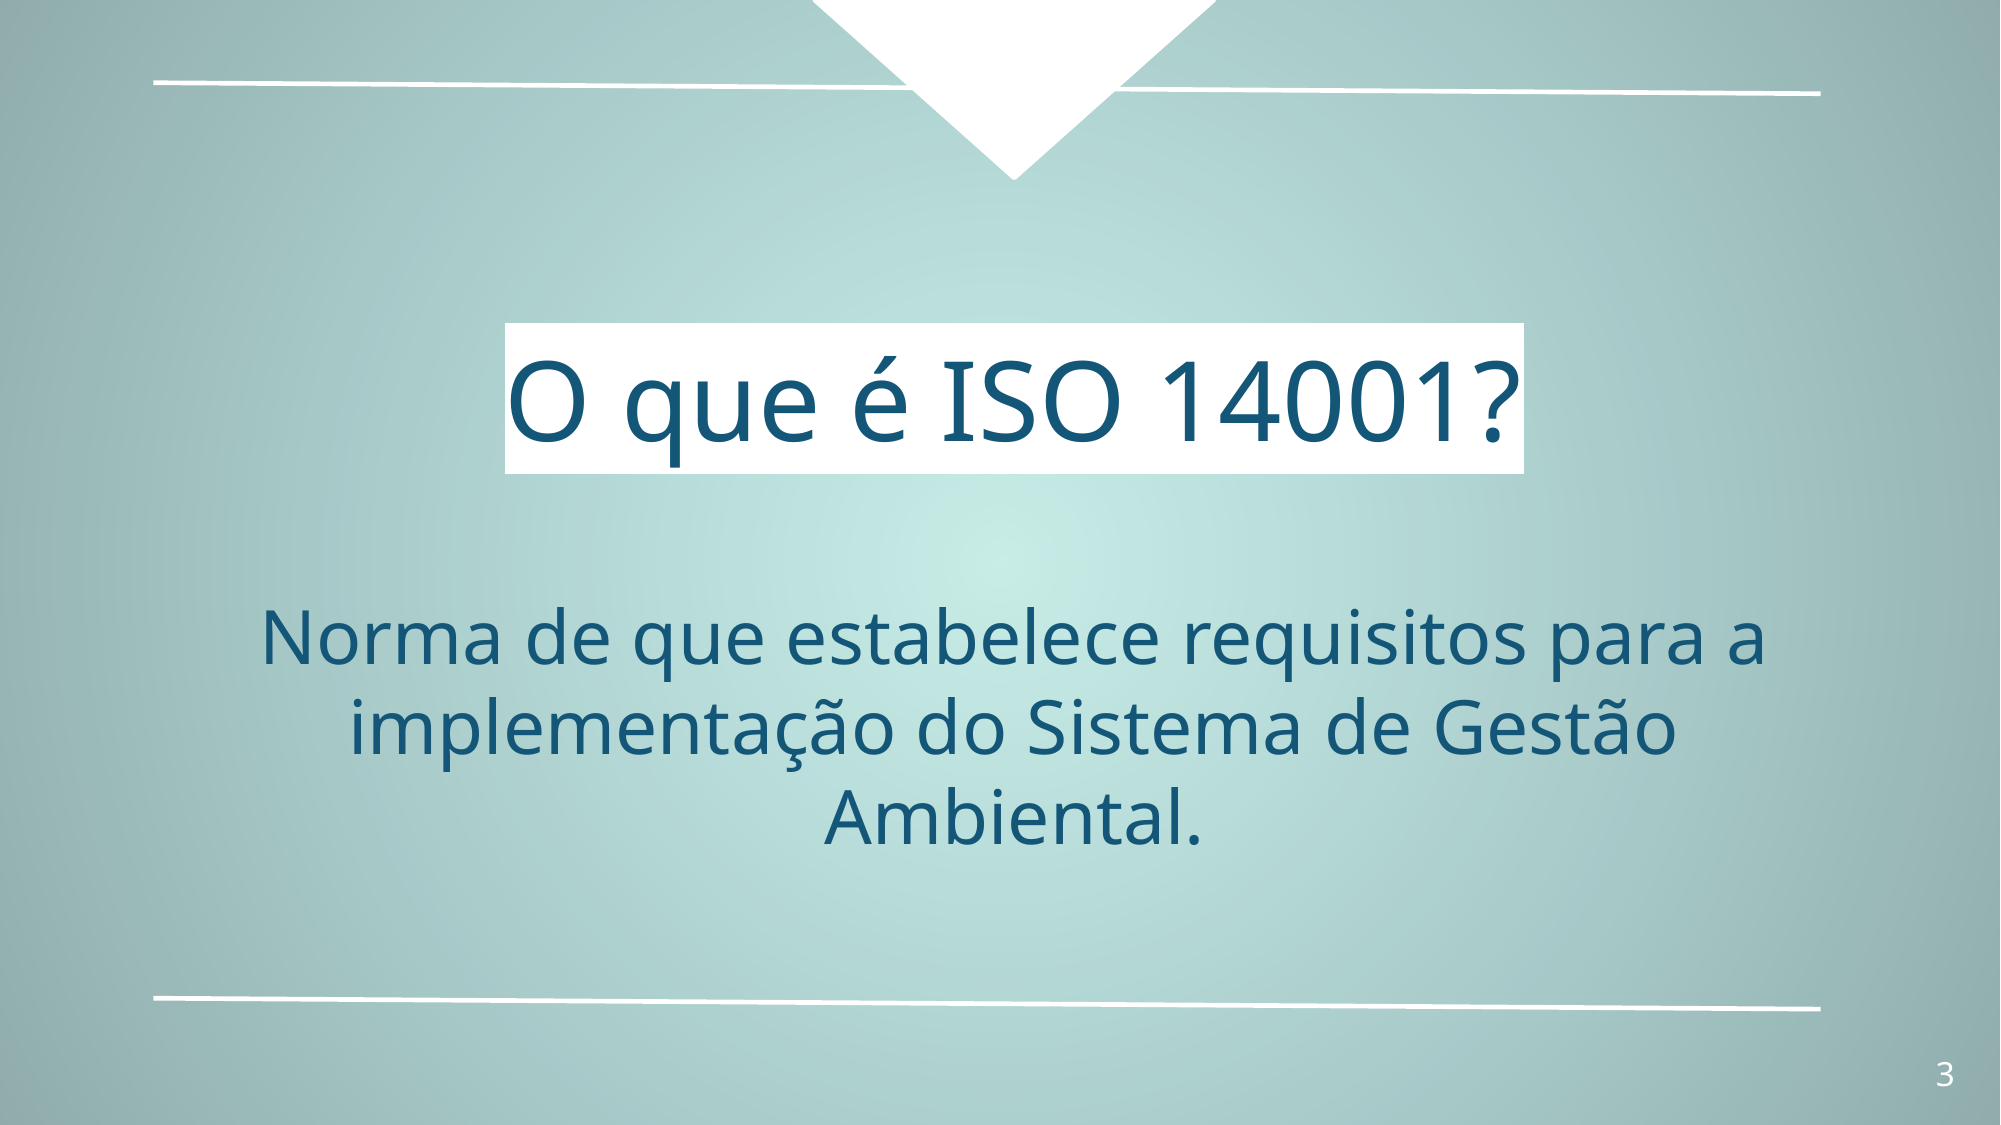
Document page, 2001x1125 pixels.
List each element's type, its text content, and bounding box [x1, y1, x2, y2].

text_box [153, 997, 1821, 1010]
slide_number 3 [1854, 1032, 1975, 1109]
text_box Norma de que estabelece requisitos para a implementação do Sistema de Gestão Ambiental. [173, 569, 1855, 793]
title O que é ISO 14001? [316, 310, 1712, 457]
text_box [153, 82, 1821, 94]
text_box [812, 0, 1216, 80]
text_box [929, 105, 1100, 180]
